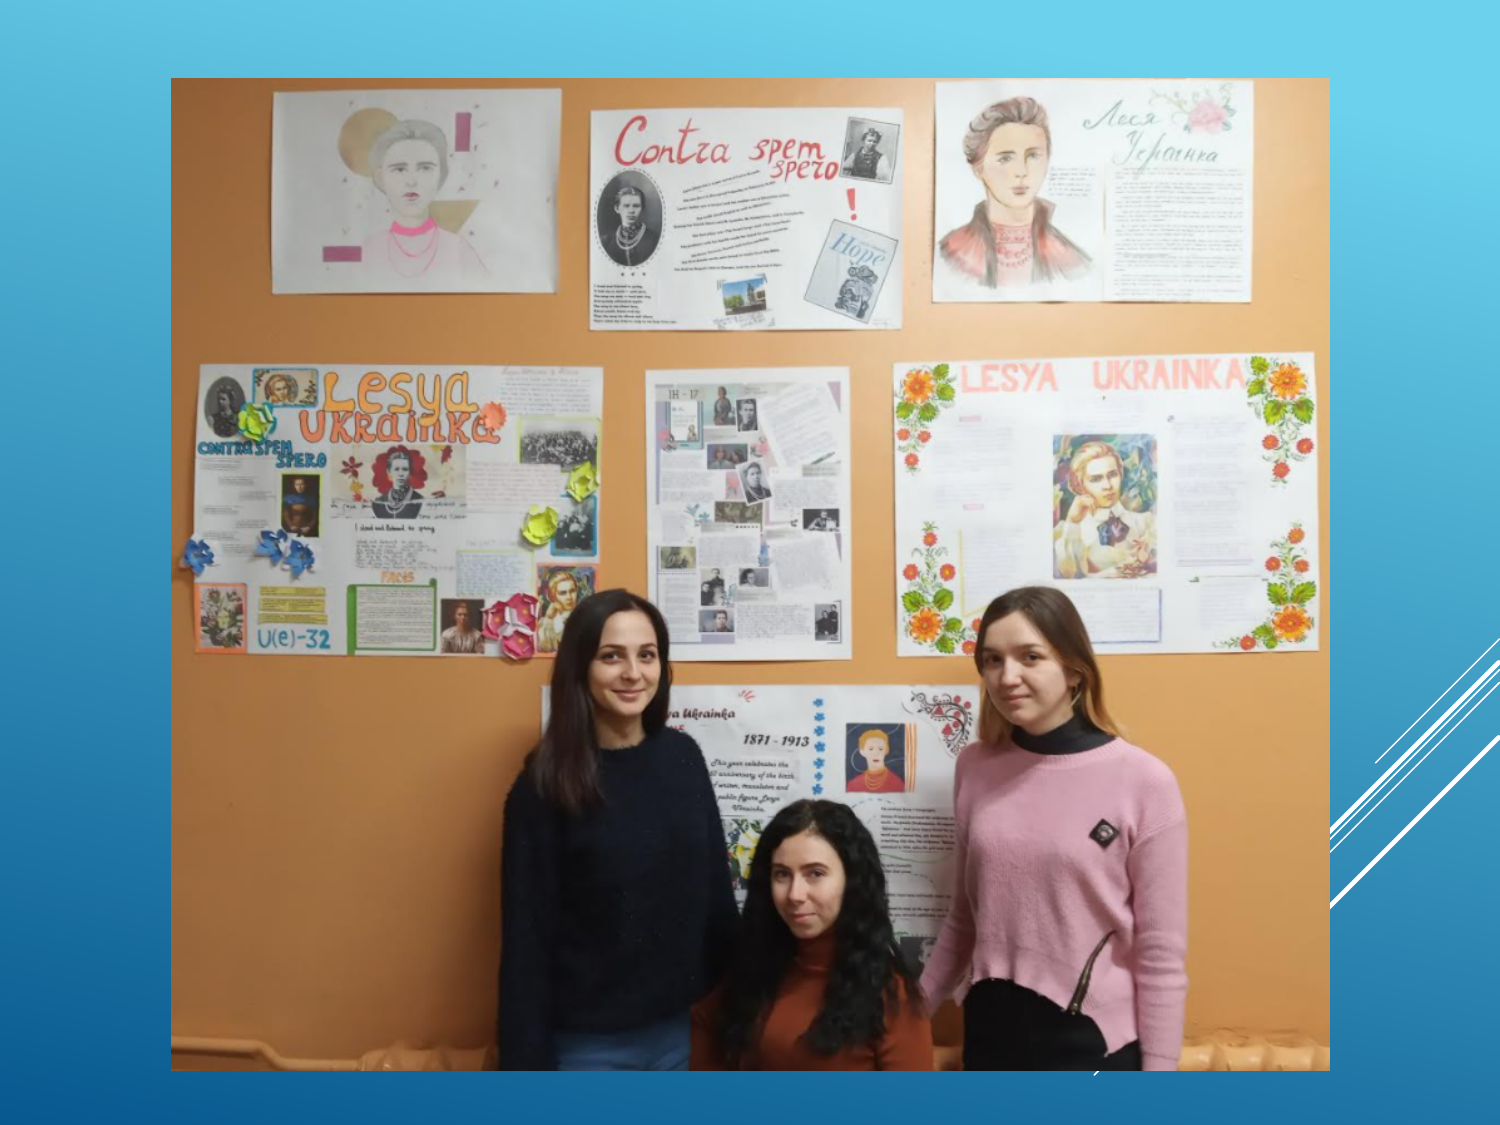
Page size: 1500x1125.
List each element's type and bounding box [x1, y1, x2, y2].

picture [170, 77, 1331, 1071]
